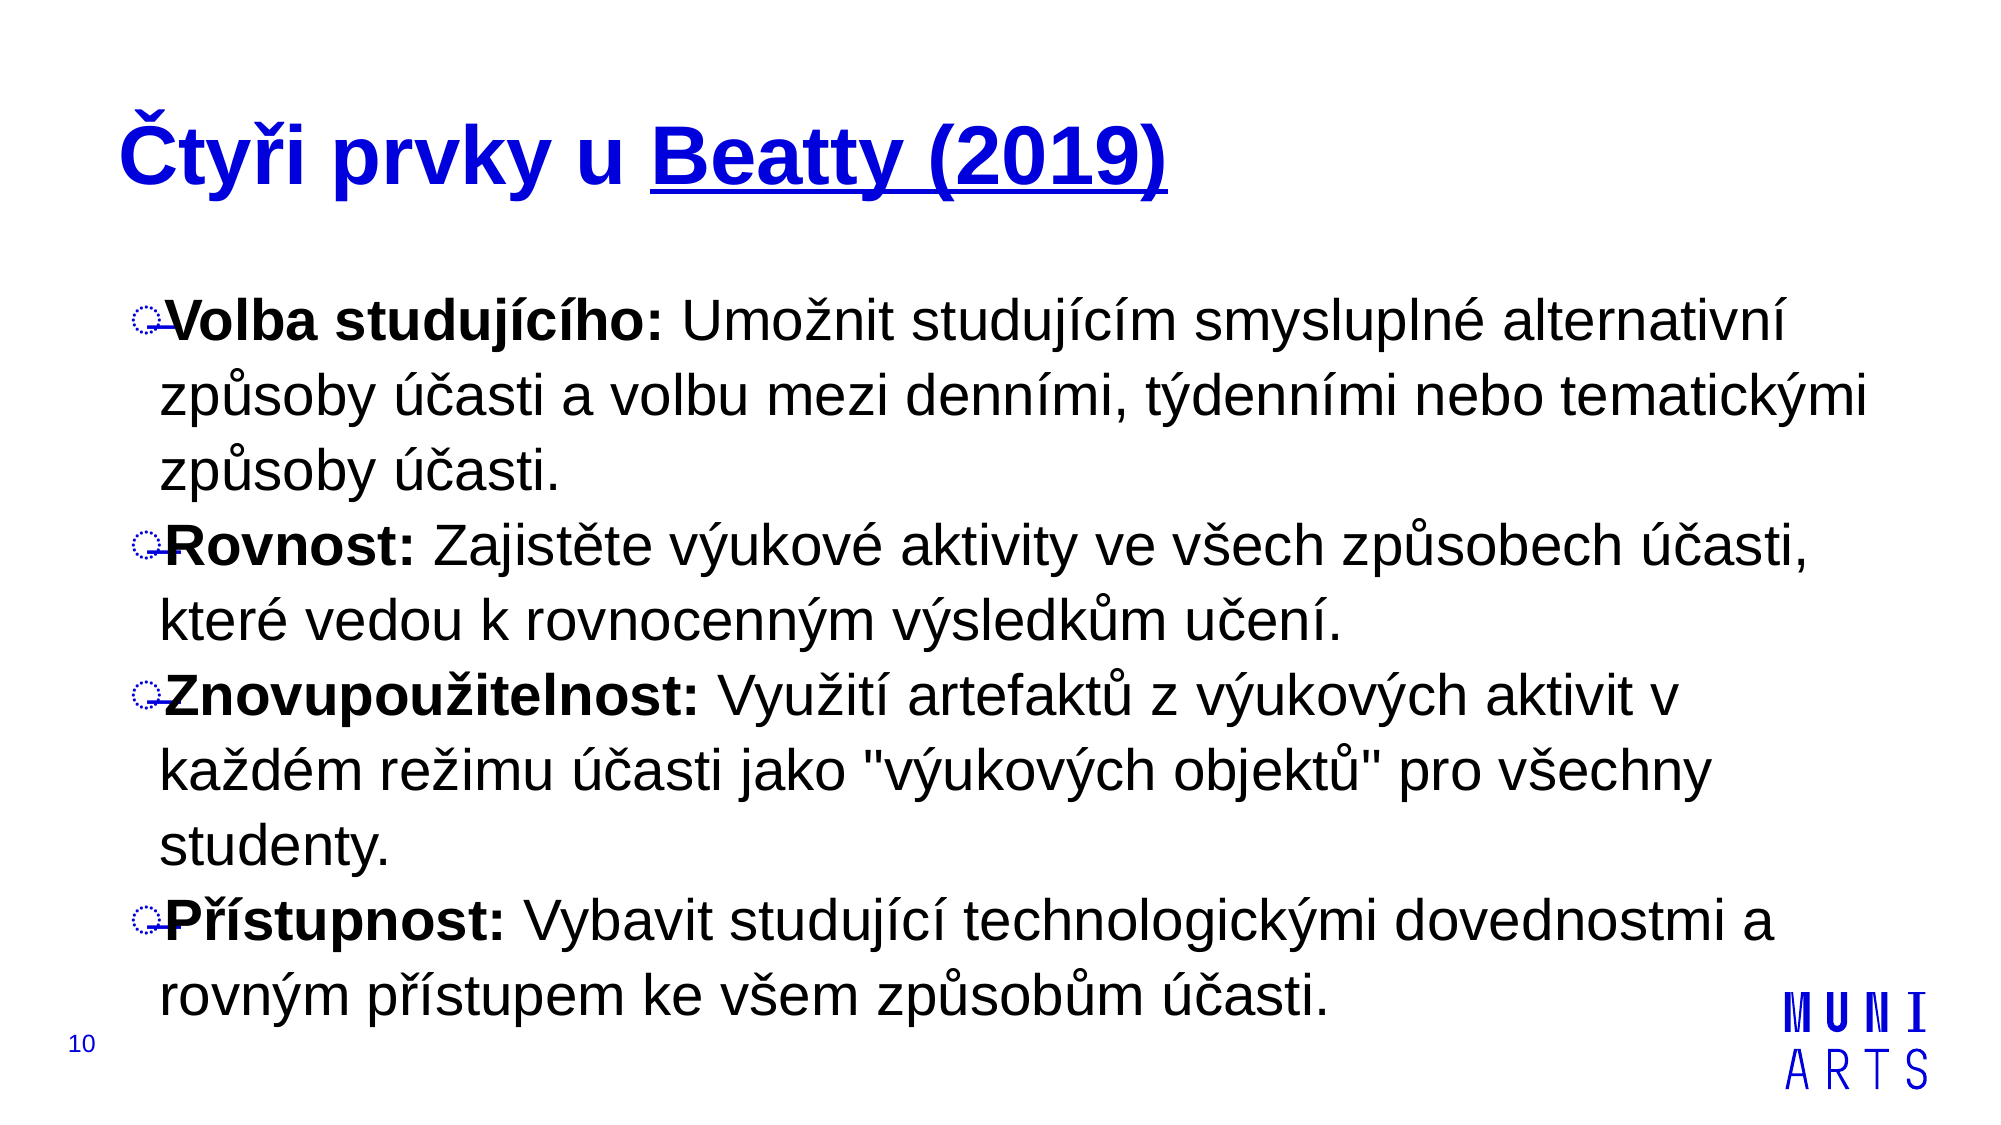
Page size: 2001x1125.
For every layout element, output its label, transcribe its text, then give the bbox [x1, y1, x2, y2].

slide_number 10 [67, 1021, 110, 1063]
title Čtyři prvky u Beatty (2019) [118, 118, 1883, 193]
list Volba studujícího: Umožnit studujícím smysluplné alternativní způsoby účasti a volbu mezi denními, týdenními nebo tematickými způsoby účasti. Rovnost: Zajistěte výukové aktivity ve všech způsobech účasti, které vedou k rovnocenným výsledkům učení. Znovupoužitelnost: Využití artefaktů z výukových aktivit v každém režimu účasti jako "výukových objektů" pro všechny studenty. Přístupnost: Vybavit studující technologickými dovednostmi a rovným přístupem ke všem způsobům účasti. [118, 277, 1883, 957]
